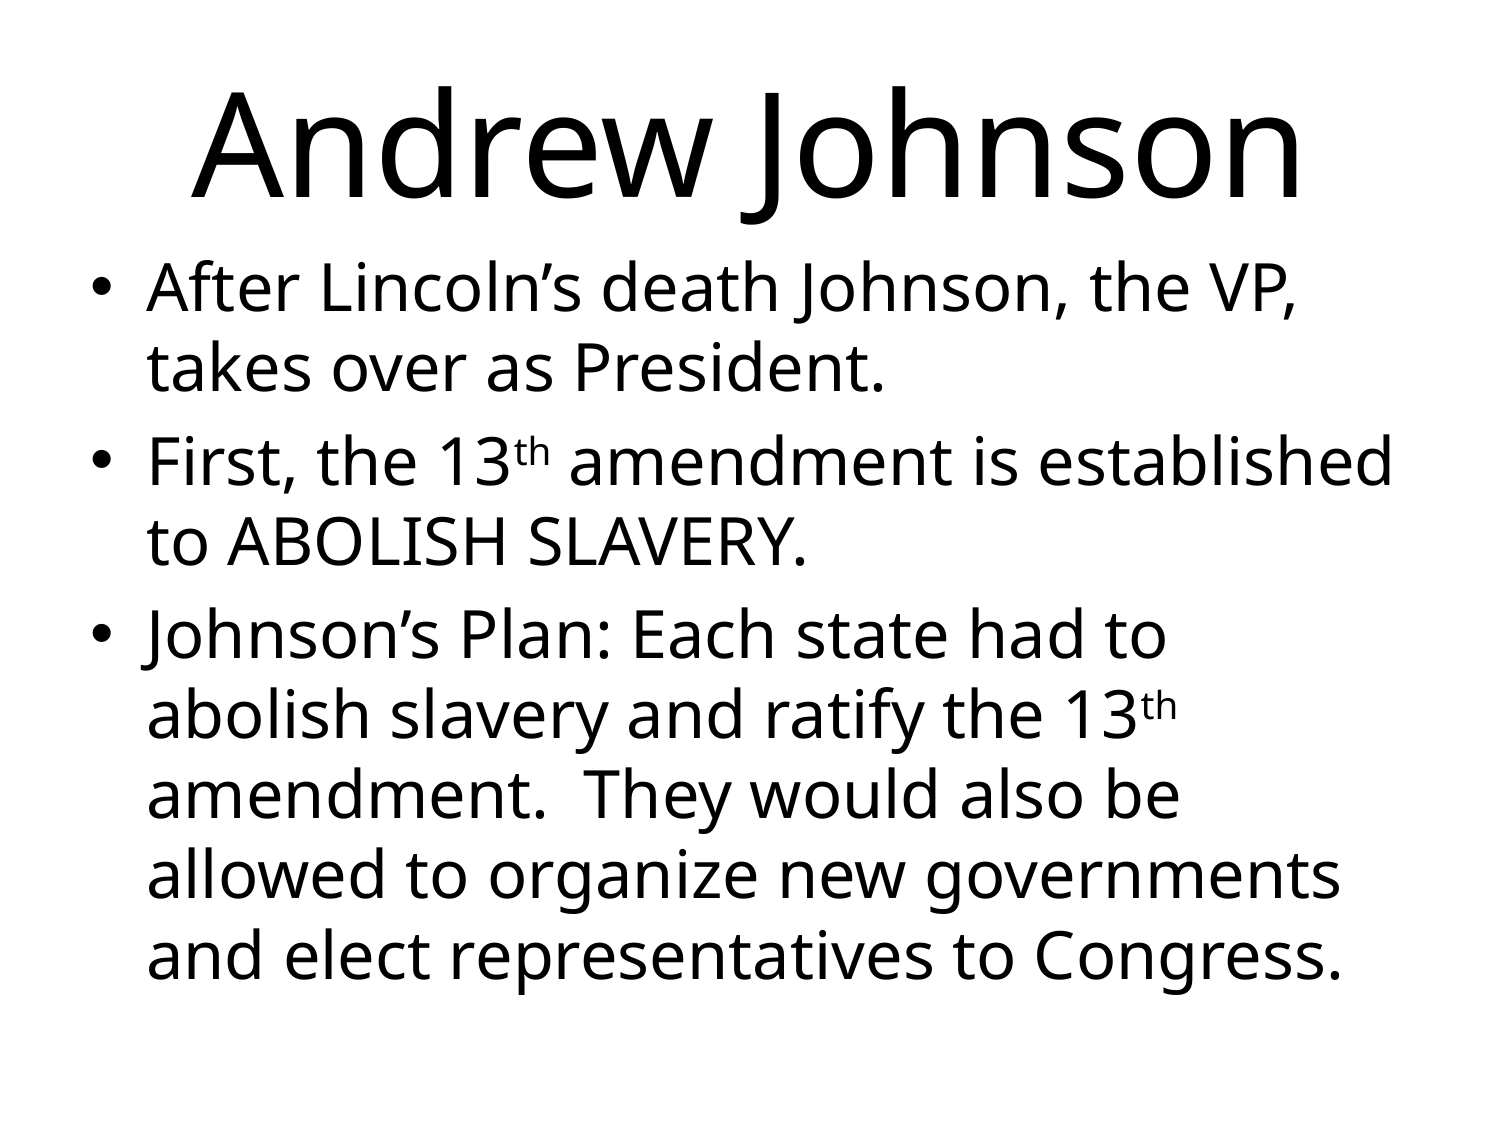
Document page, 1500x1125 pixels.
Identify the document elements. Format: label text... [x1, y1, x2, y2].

title Andrew Johnson [75, 45, 1425, 233]
list After Lincoln’s death Johnson, the VP, takes over as President. First, the 13th amendment is established to ABOLISH SLAVERY. Johnson’s Plan: Each state had to abolish slavery and ratify the 13th amendment. They would also be allowed to organize new governments and elect representatives to Congress. [75, 237, 1425, 1063]
